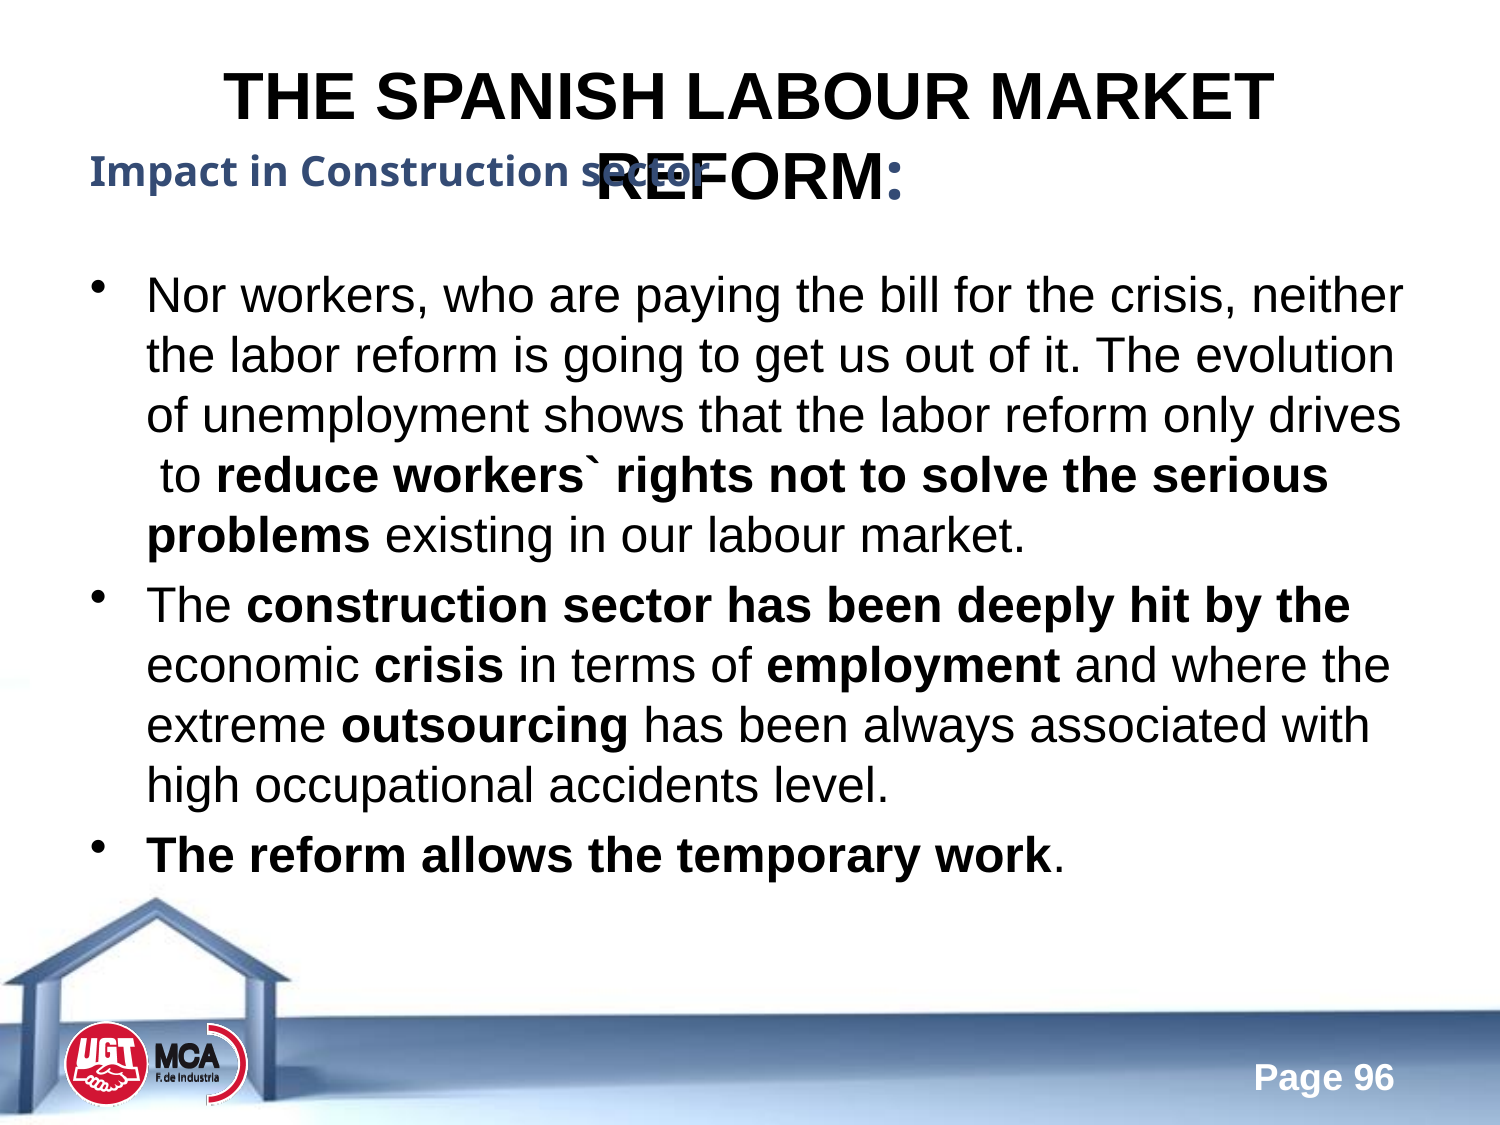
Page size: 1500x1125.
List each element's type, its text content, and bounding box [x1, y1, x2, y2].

picture [0, 0, 1500, 1125]
text_box the Spanish Labour Market REFORM: [74, 45, 1425, 137]
text_box Impact in Construction sector Nor workers, who are paying the bill for the crisis, neither the labor reform is going to get us out of it. The evolution of unemployment shows that the labor reform only drives to reduce workers` rights not to solve the serious problems existing in our labour market. The construction sector has been deeply hit by the economic crisis in terms of employment and where the extreme outsourcing has been always associated with high occupational accidents level. The reform allows the temporary work. [74, 137, 1425, 1005]
